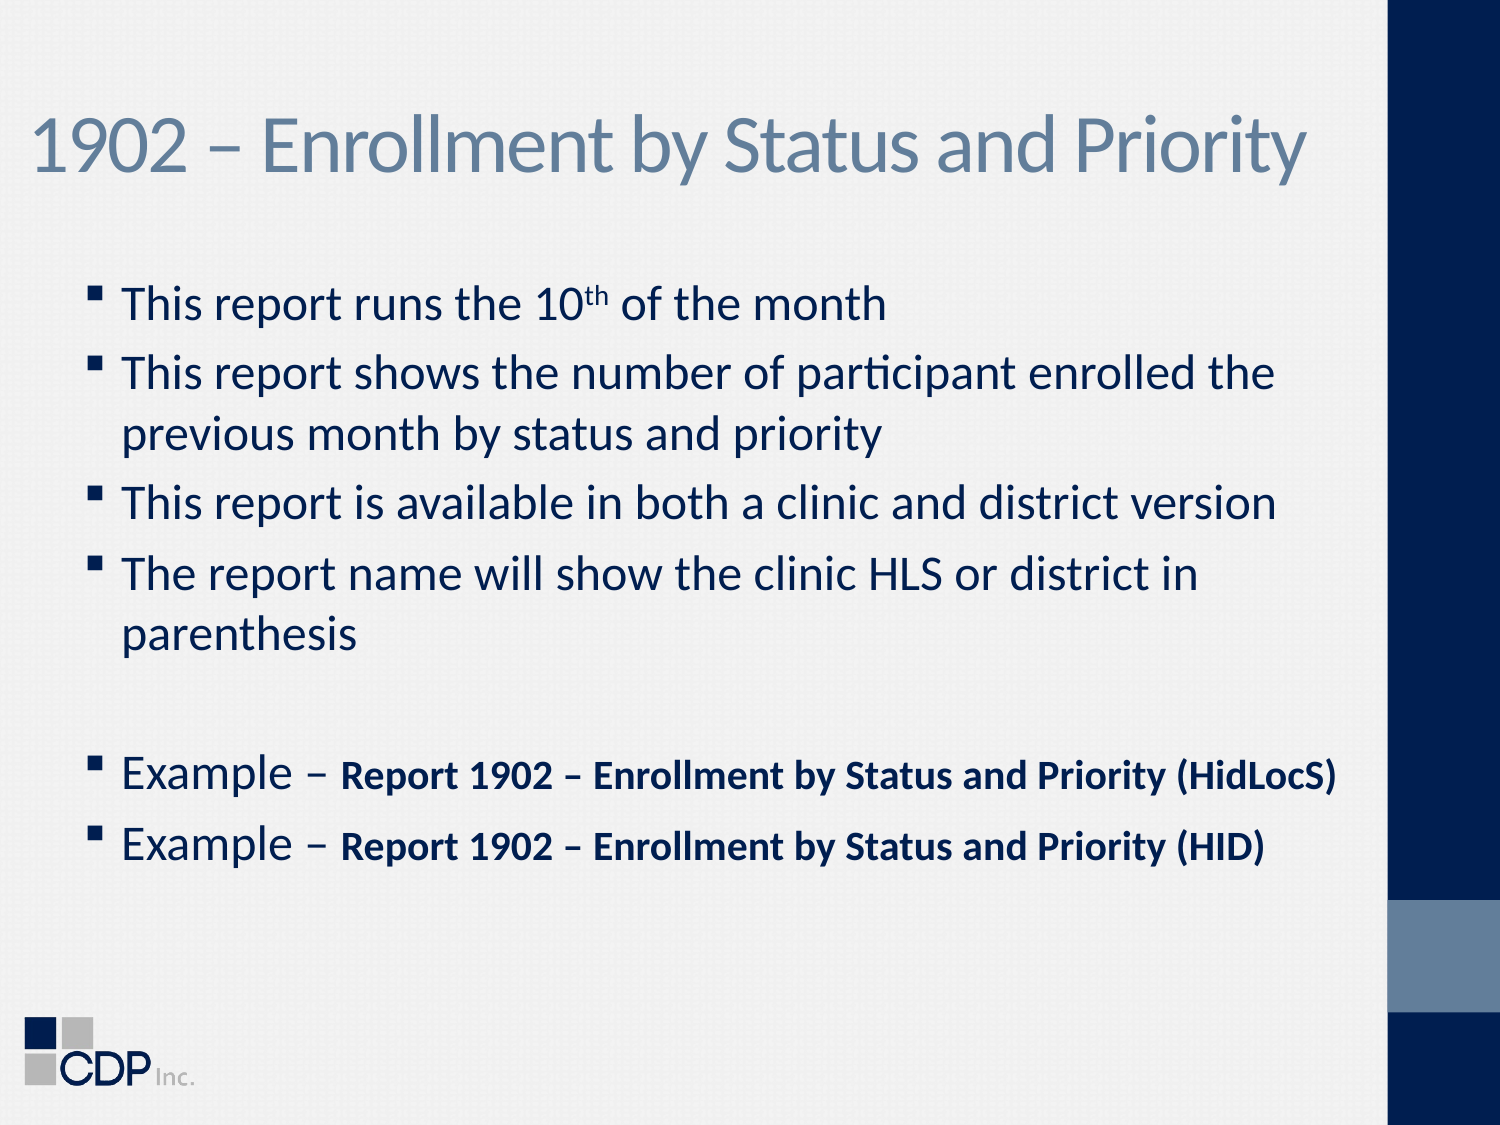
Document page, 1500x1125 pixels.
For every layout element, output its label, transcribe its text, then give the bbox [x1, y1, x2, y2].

title 1902 – Enrollment by Status and Priority [12, 45, 1488, 233]
list This report runs the 10th of the month This report shows the number of participant enrolled the previous month by status and priority This report is available in both a clinic and district version The report name will show the clinic HLS or district in parenthesis Example – Report 1902 – Enrollment by Status and Priority (HidLocS) Example – Report 1902 – Enrollment by Status and Priority (HID) [50, 262, 1375, 925]
picture [1, 999, 225, 1125]
